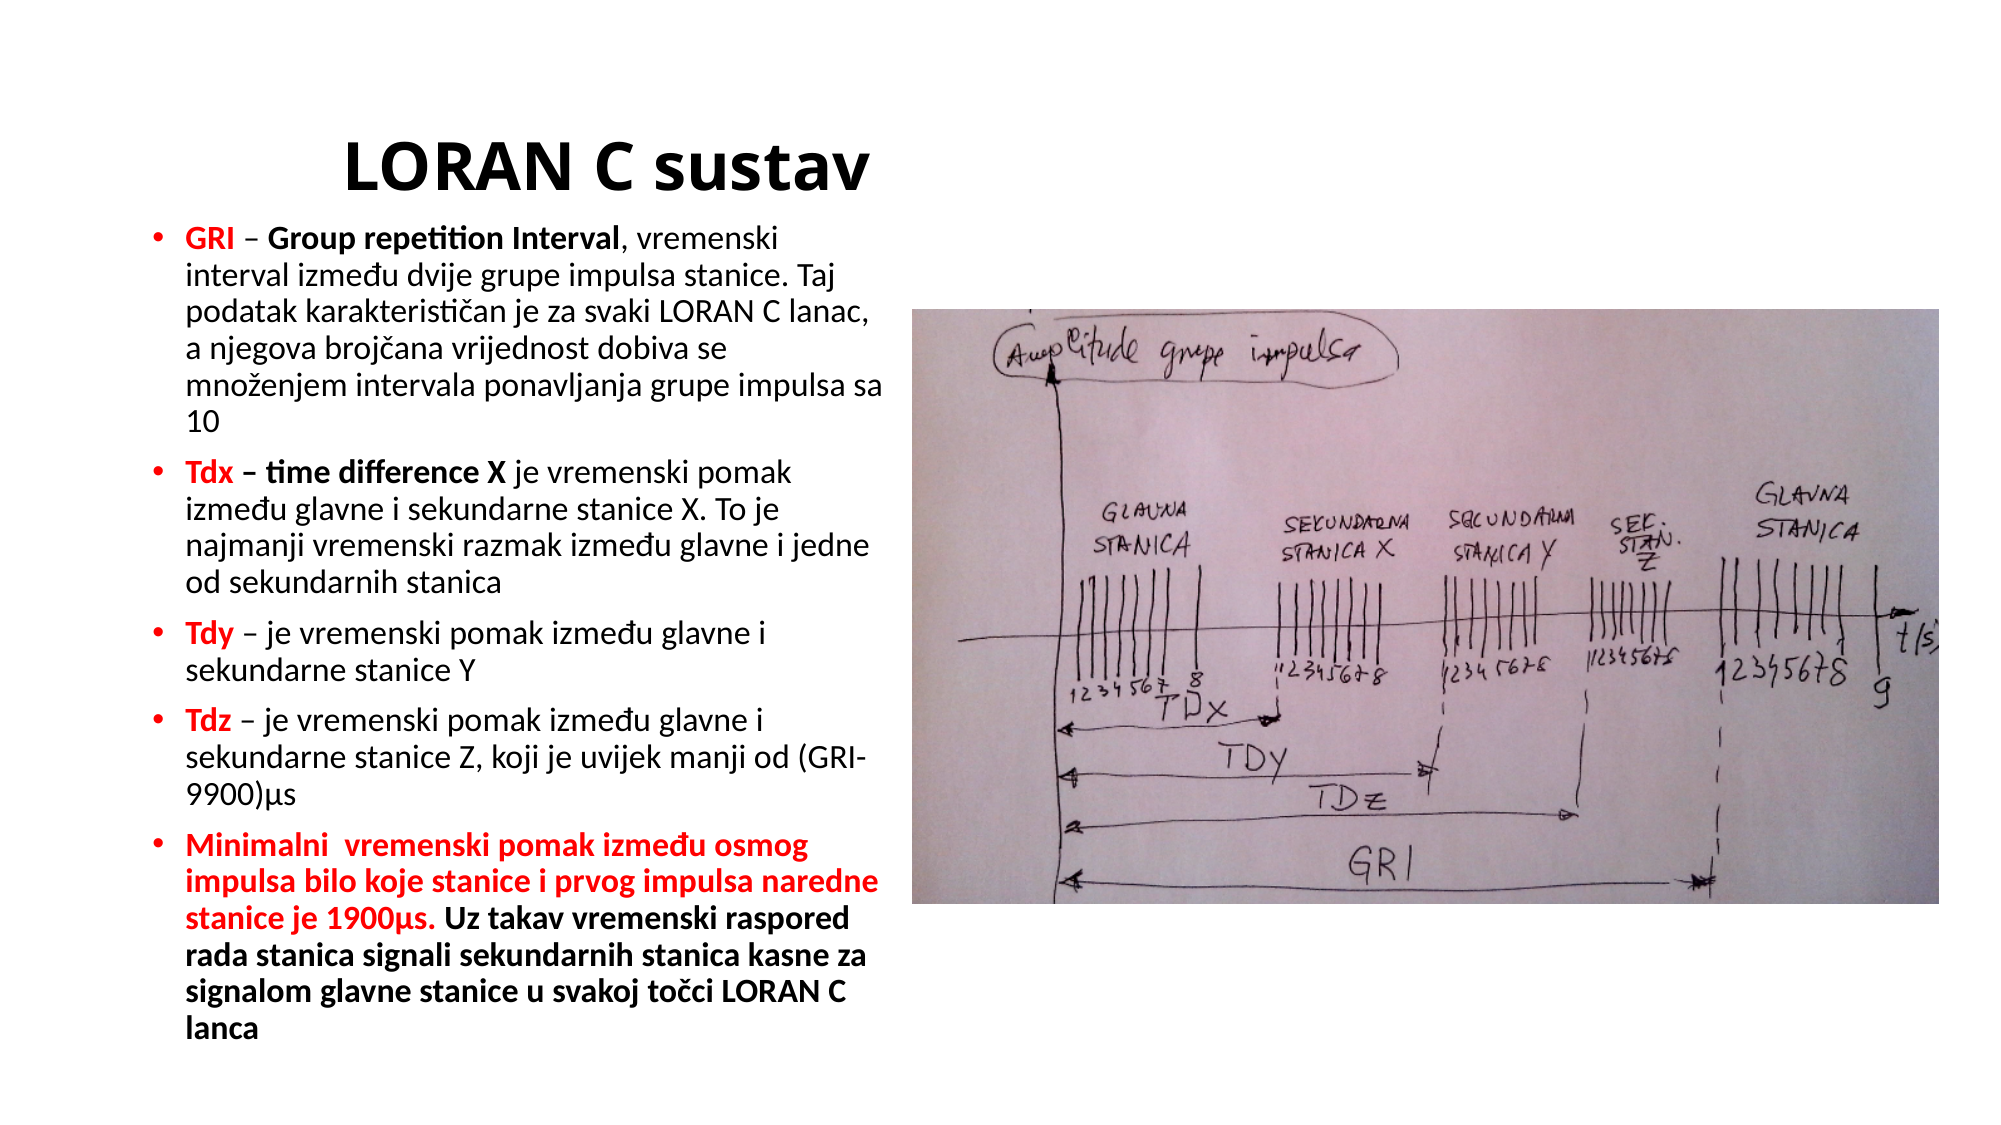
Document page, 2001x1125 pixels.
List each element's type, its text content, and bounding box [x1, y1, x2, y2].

title LORAN C sustav [137, 59, 1863, 278]
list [912, 309, 1939, 904]
list GRI – Group repetition Interval, vremenski interval između dvije grupe impulsa stanice. Taj podatak karakterističan je za svaki LORAN C lanac, a njegova brojčana vrijednost dobiva se množenjem intervala ponavljanja grupe impulsa sa 10 Tdx – time difference X je vremenski pomak između glavne i sekundarne stanice X. To je najmanji vremenski razmak između glavne i jedne od sekundarnih stanica Tdy – je vremenski pomak između glavne i sekundarne stanice Y Tdz – je vremenski pomak između glavne i sekundarne stanice Z, koji je uvijek manji od (GRI-9900)µs Minimalni vremenski pomak između osmog impulsa bilo koje stanice i prvog impulsa naredne stanice je 1900µs. Uz takav vremenski raspored rada stanica signali sekundarnih stanica kasne za signalom glavne stanice u svakoj točci LORAN C lanca [137, 212, 899, 1064]
